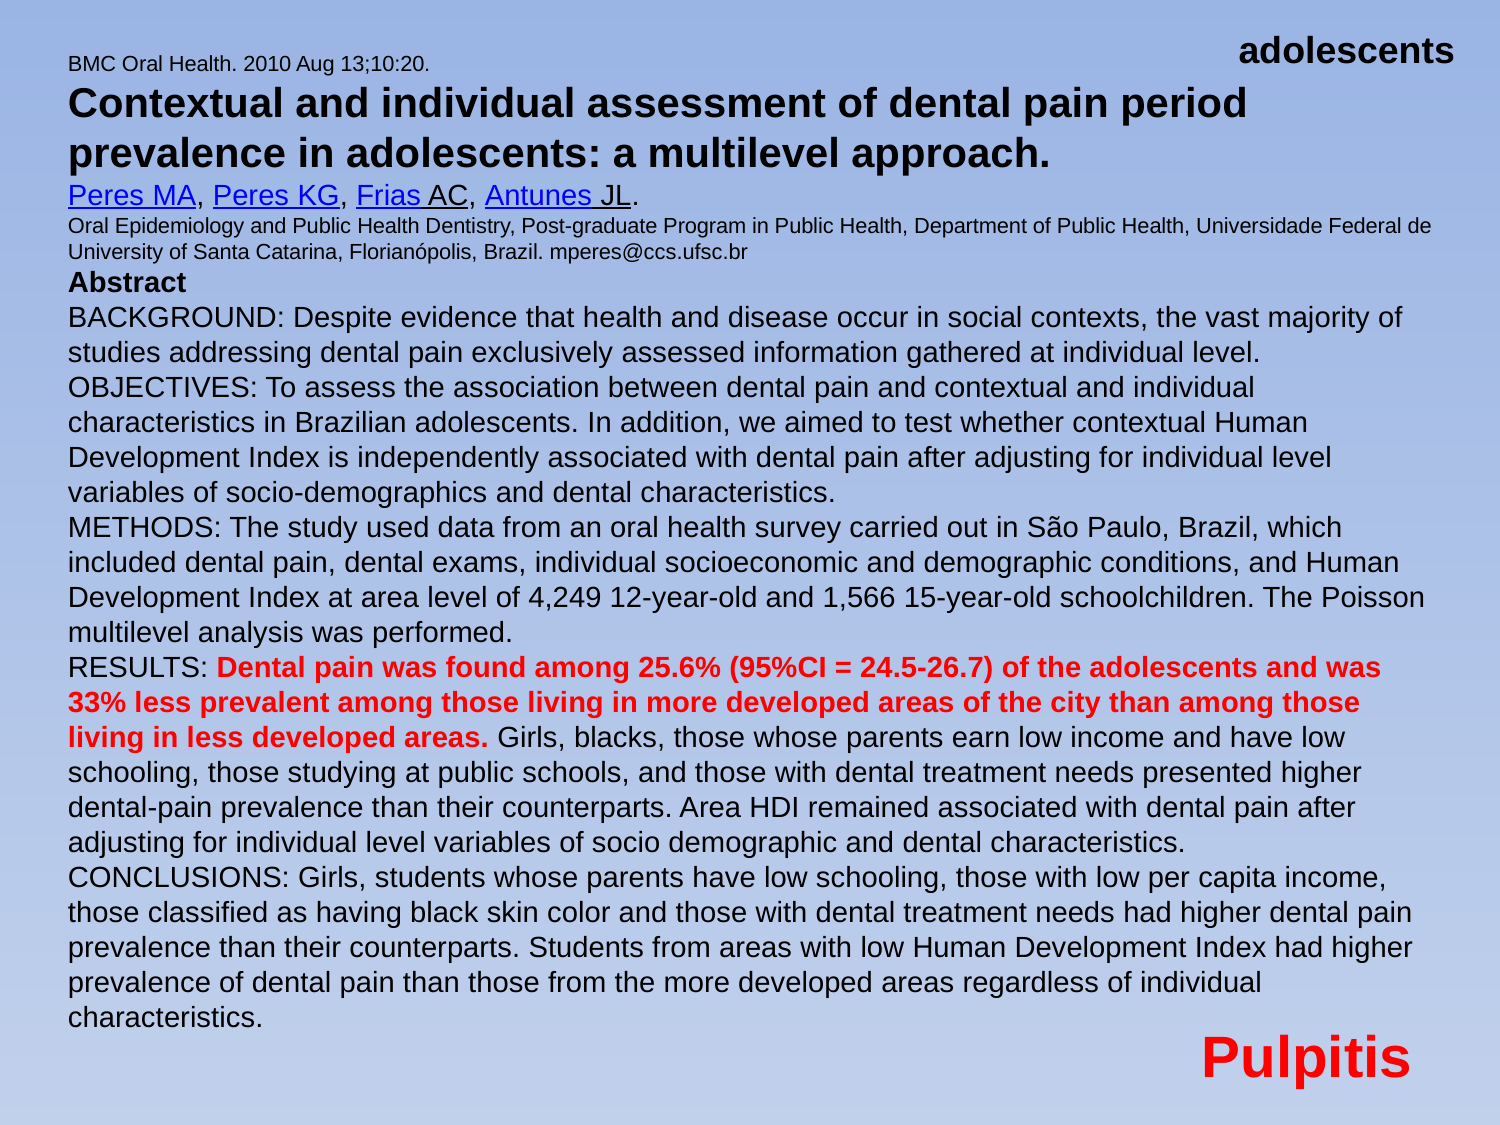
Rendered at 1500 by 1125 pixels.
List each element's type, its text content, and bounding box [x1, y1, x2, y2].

text_box adolescents [1223, 18, 1471, 79]
text_box BMC Oral Health. 2010 Aug 13;10:20. Contextual and individual assessment of dental pain period prevalence in adolescents: a multilevel approach. Peres MA, Peres KG, Frias AC, Antunes JL. Oral Epidemiology and Public Health Dentistry, Post-graduate Program in Public Health, Department of Public Health, Universidade Federal de University of Santa Catarina, Florianópolis, Brazil. mperes@ccs.ufsc.br Abstract BACKGROUND: Despite evidence that health and disease occur in social contexts, the vast majority of studies addressing dental pain exclusively assessed information gathered at individual level. OBJECTIVES: To assess the association between dental pain and contextual and individual characteristics in Brazilian adolescents. In addition, we aimed to test whether contextual Human Development Index is independently associated with dental pain after adjusting for individual level variables of socio-demographics and dental characteristics. METHODS: The study used data from an oral health survey carried out in São Paulo, Brazil, which included dental pain, dental exams, individual socioeconomic and demographic conditions, and Human Development Index at area level of 4,249 12-year-old and 1,566 15-year-old schoolchildren. The Poisson multilevel analysis was performed. RESULTS: Dental pain was found among 25.6% (95%CI = 24.5-26.7) of the adolescents and was 33% less prevalent among those living in more developed areas of the city than among those living in less developed areas. Girls, blacks, those whose parents earn low income and have low schooling, those studying at public schools, and those with dental treatment needs presented higher dental-pain prevalence than their counterparts. Area HDI remained associated with dental pain after adjusting for individual level variables of socio demographic and dental characteristics. CONCLUSIONS: Girls, students whose parents have low schooling, those with low per capita income, those classified as having black skin color and those with dental treatment needs had higher dental pain prevalence than their counterparts. Students from areas with low Human Development Index had higher prevalence of dental pain than those from the more developed areas regardless of individual characteristics. [53, 42, 1459, 1041]
text_box Pulpitis [1187, 1011, 1435, 1097]
